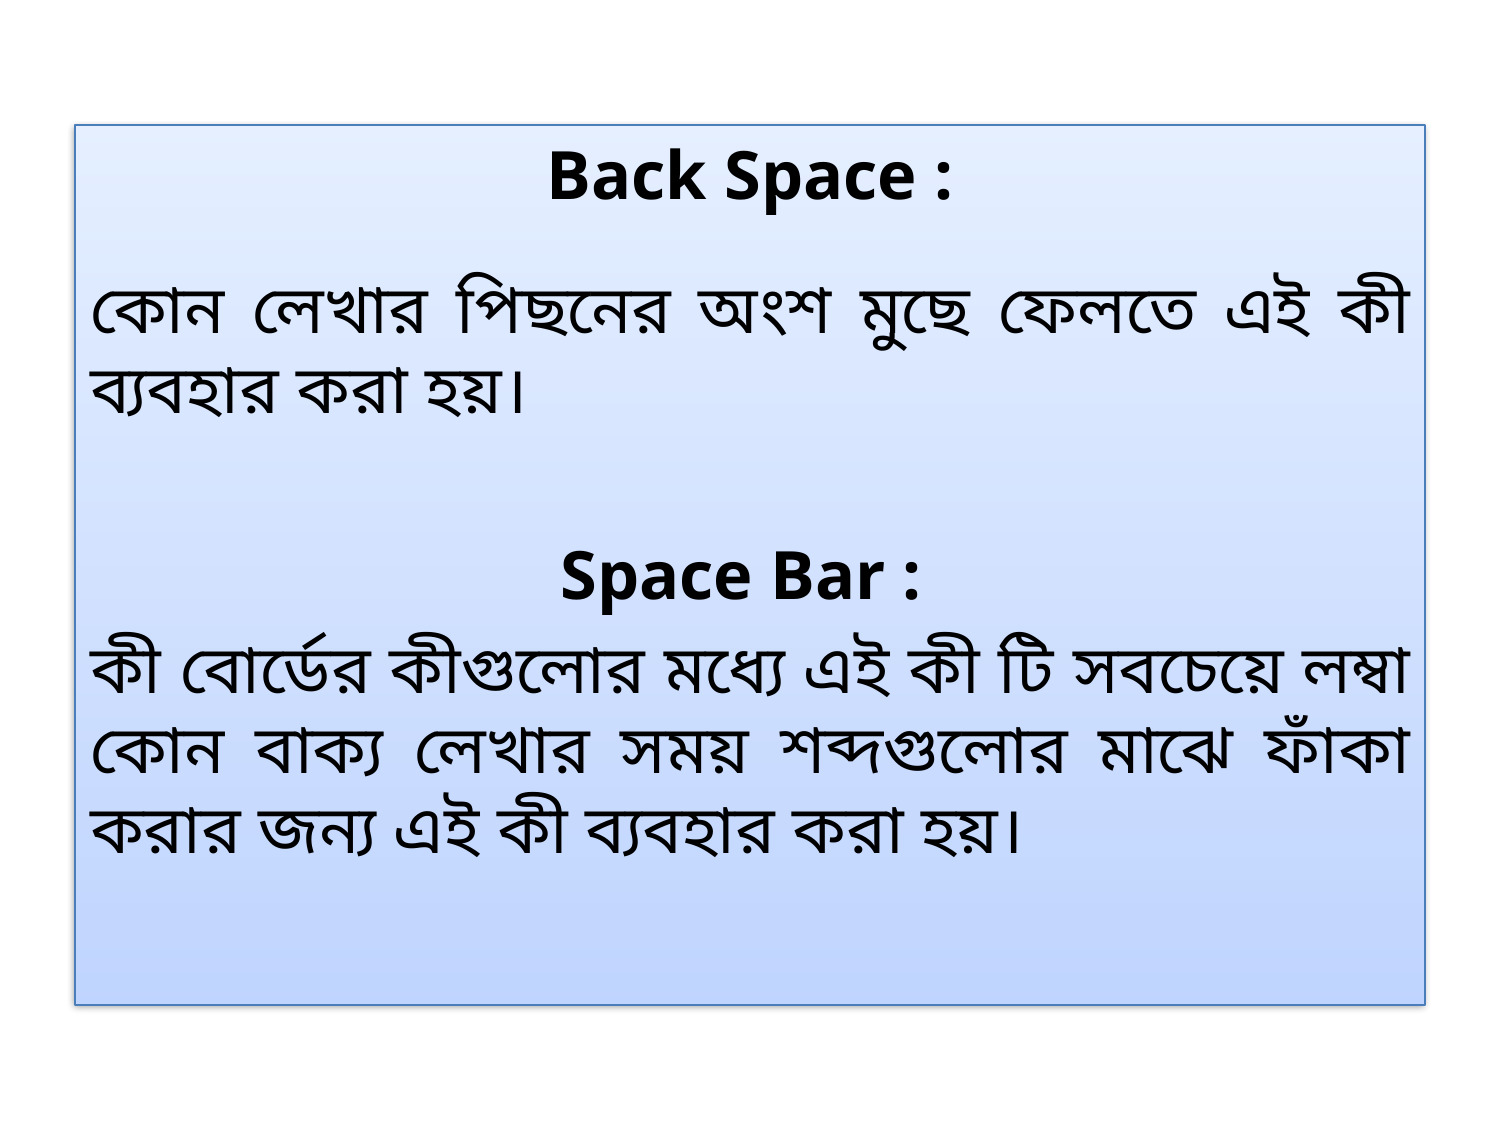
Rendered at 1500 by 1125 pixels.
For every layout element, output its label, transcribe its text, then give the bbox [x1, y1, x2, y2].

list Back Space : কোন লেখার পিছনের অংশ মুছে ফেলতে এই কী ব্যবহার করা হয়। Space Bar : কী বোর্ডের কীগুলোর মধ্যে এই কী টি সবচেয়ে লম্বা কোন বাক্য লেখার সময় শব্দগুলোর মাঝে ফাঁকা করার জন্য এই কী ব্যবহার করা হয়। [74, 124, 1426, 1006]
